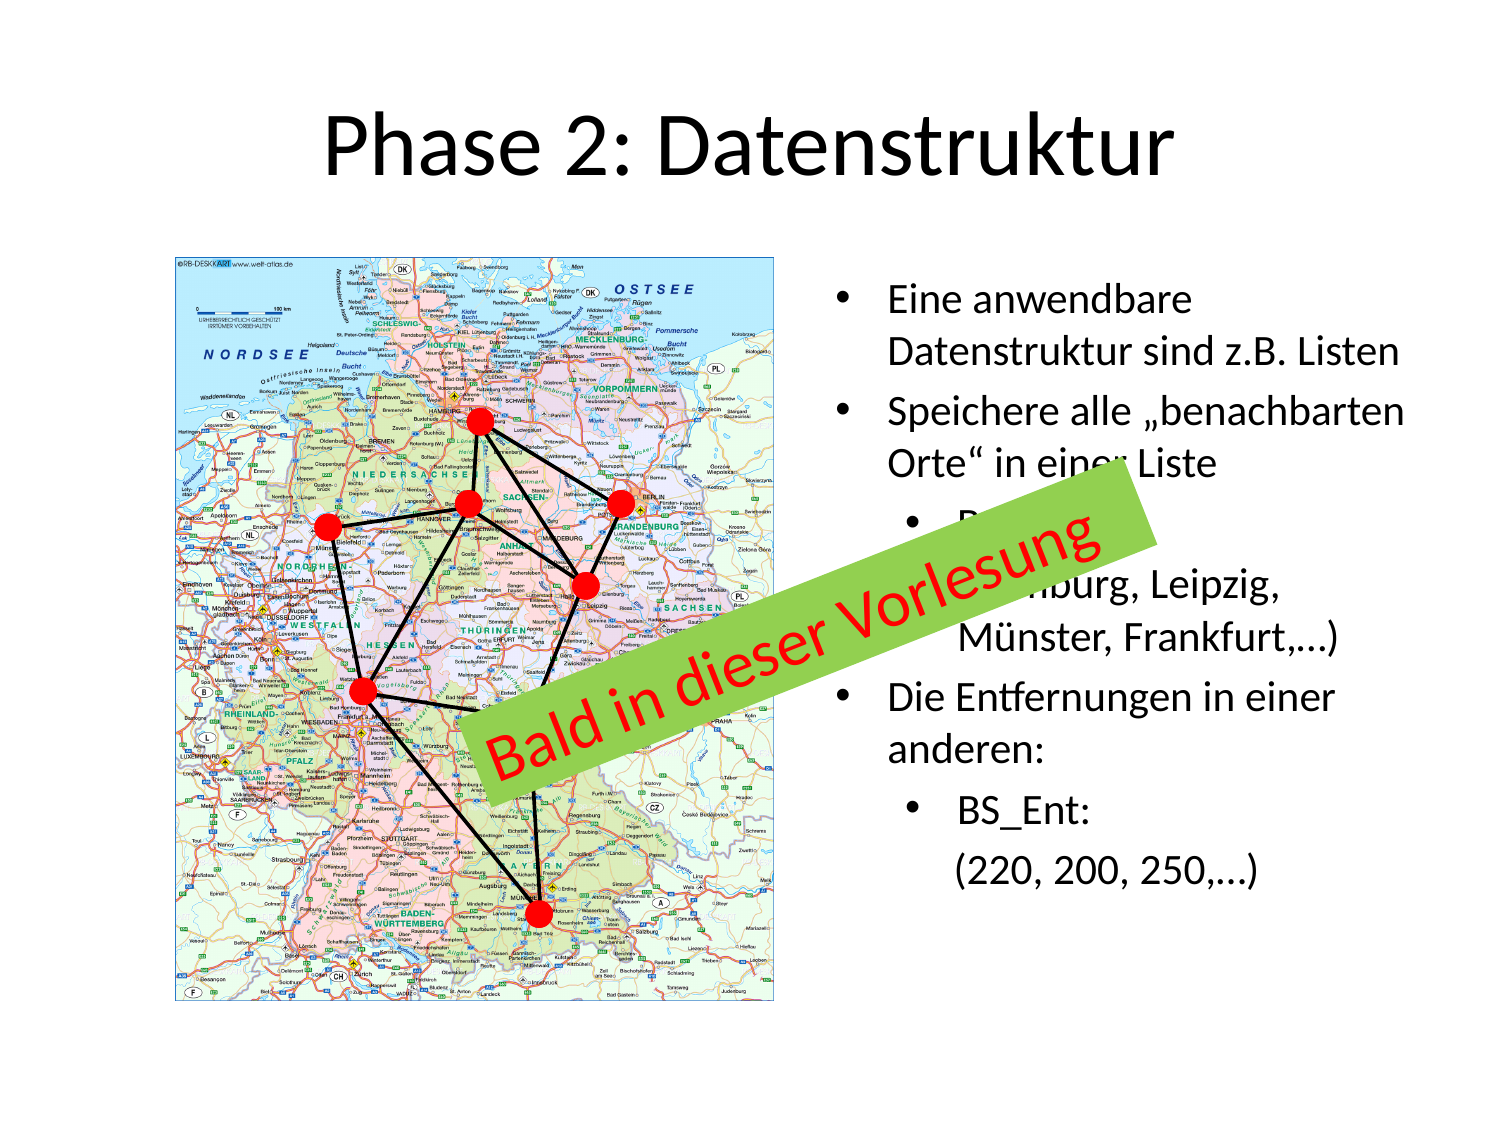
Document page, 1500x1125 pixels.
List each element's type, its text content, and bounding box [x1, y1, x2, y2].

text_box Bald in dieser Vorlesung [778, 456, 1158, 695]
title Phase 2: Datenstruktur [75, 45, 1425, 233]
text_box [316, 409, 633, 926]
picture [175, 257, 774, 1001]
text_box Eine anwendbare Datenstruktur sind z.B. Listen Speichere alle „benachbarten Orte“ in einer Liste BS_Nb: (Hamburg, Leipzig, Münster, Frankfurt,…) Die Entfernungen in einer anderen: BS_Ent: (220, 200, 250,…) [820, 262, 1425, 1005]
